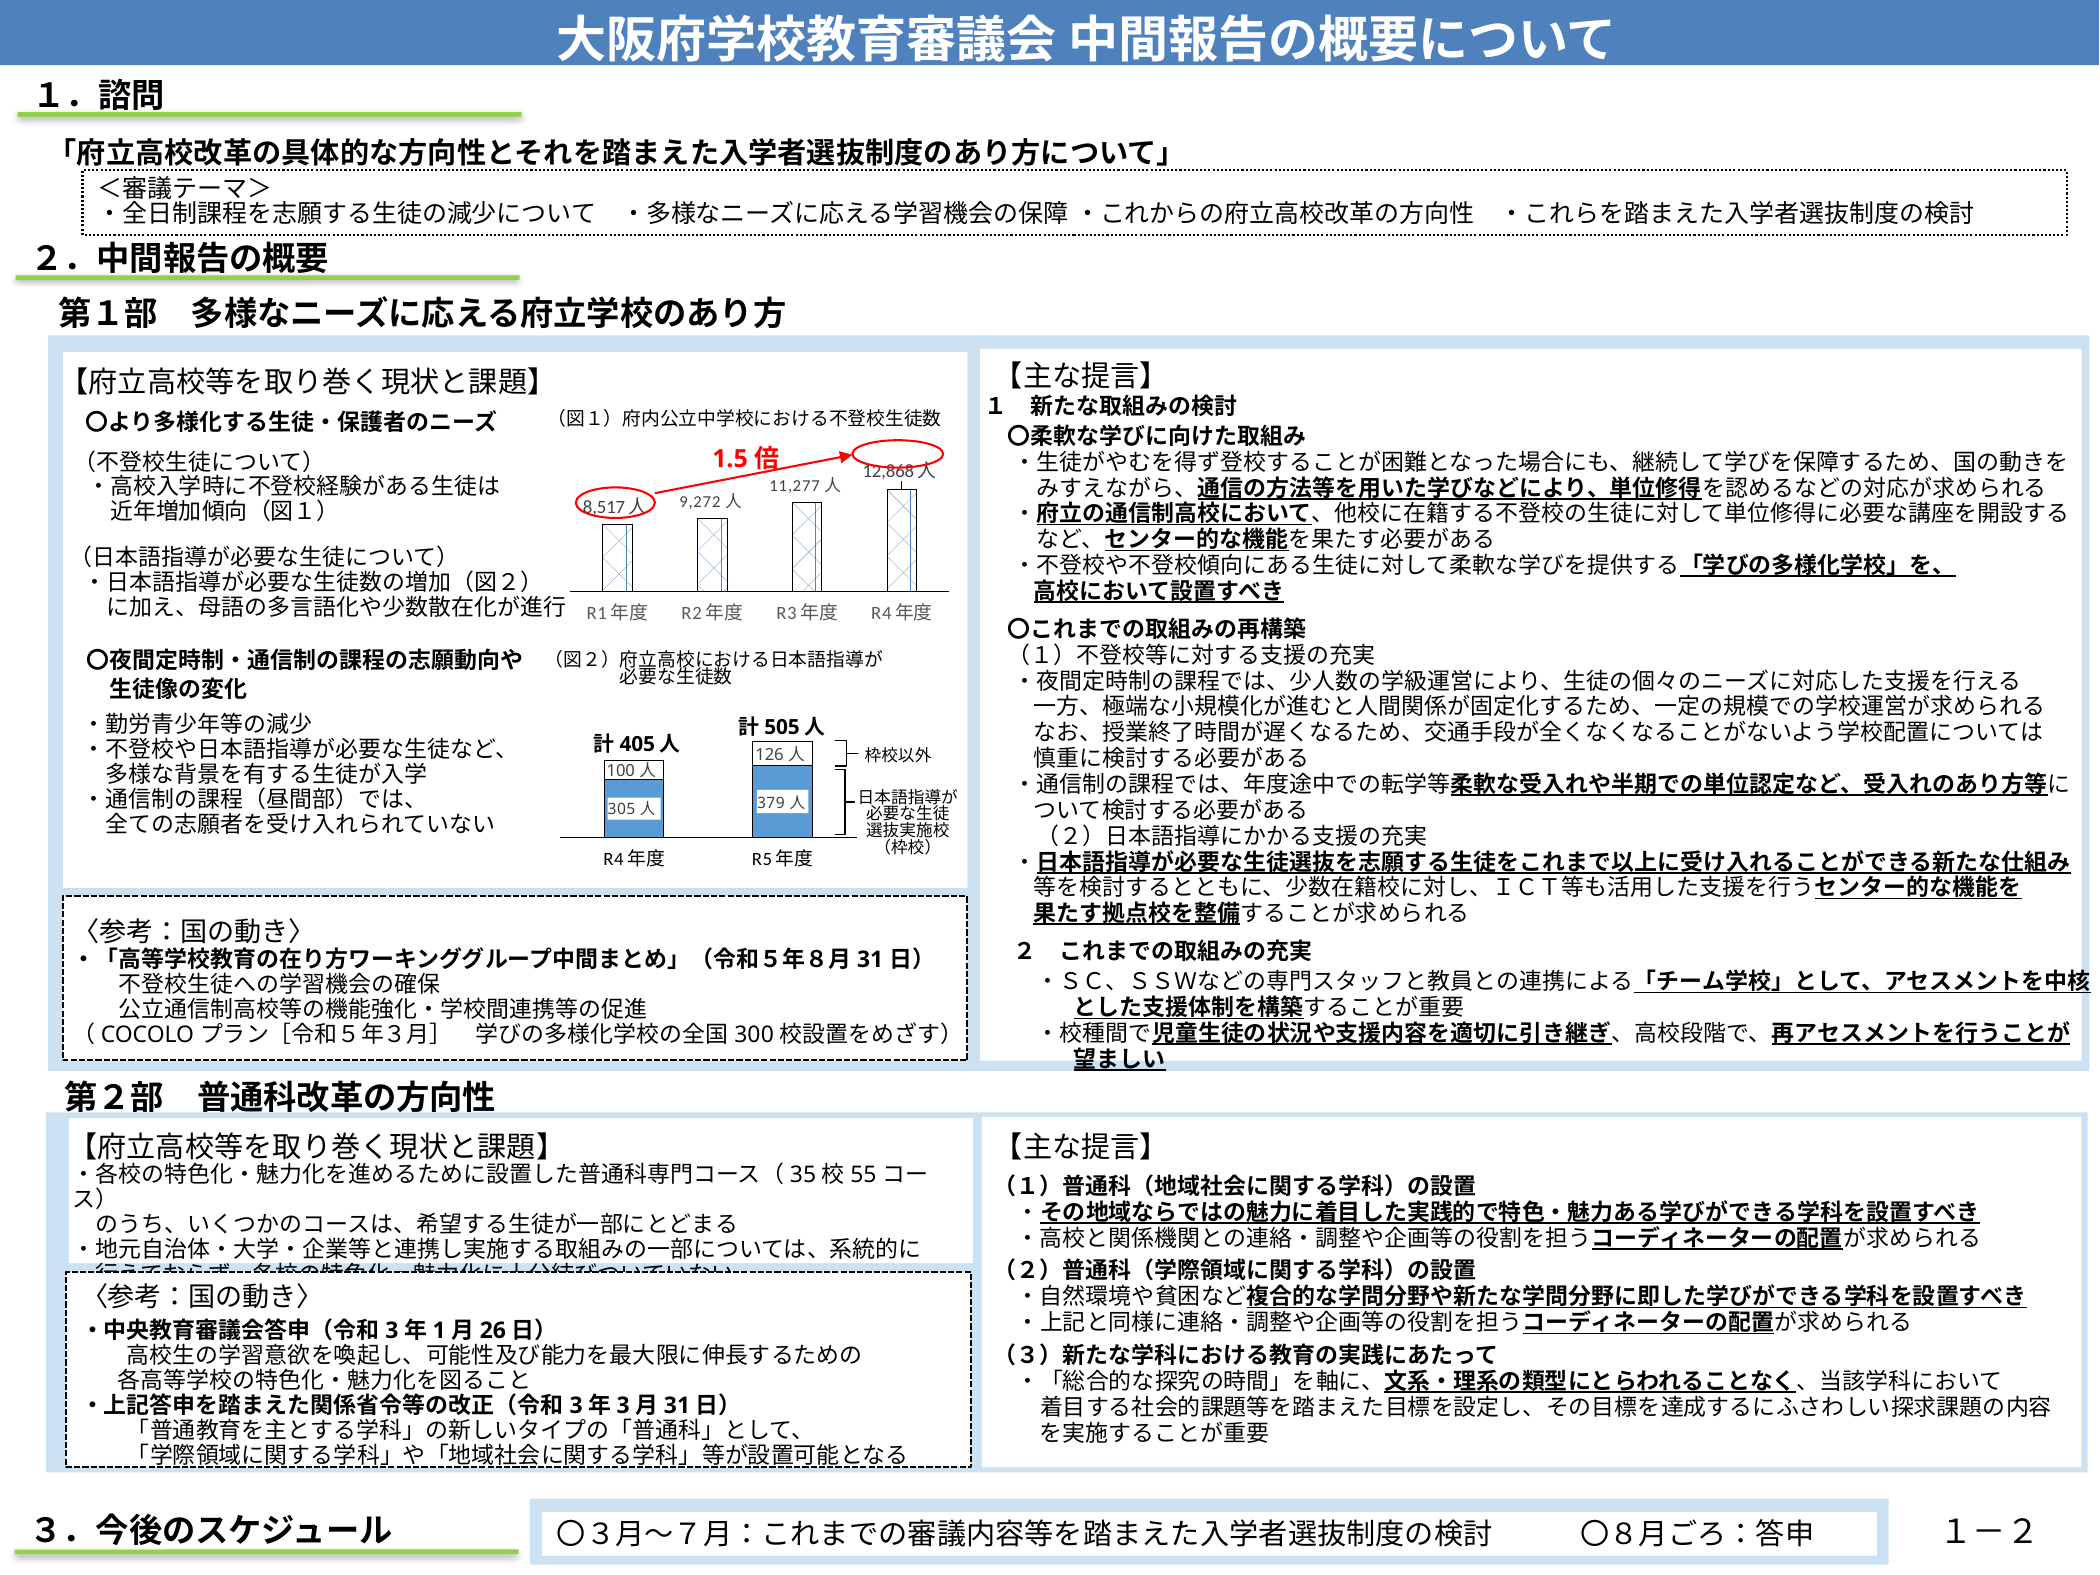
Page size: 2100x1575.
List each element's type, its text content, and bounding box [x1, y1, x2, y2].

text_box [549, 699, 913, 889]
text_box 第２部 普通科改革の方向性 [49, 1083, 855, 1111]
text_box １－２ [1924, 1517, 2098, 1558]
text_box ＜審議テーマ＞ ・全日制課程を志願する生徒の減少について ・多様なニーズに応える学習機会の保障 ・これからの府立高校改革の方向性 ・これらを踏まえた入学者選抜制度の検討 [82, 170, 2067, 235]
text_box [0, 0, 541, 66]
text_box 〇３月～７月：これまでの審議内容等を踏まえた入学者選抜制度の検討 〇８月ごろ：答申 [540, 1510, 1879, 1558]
text_box ３．今後のスケジュール [14, 1502, 528, 1557]
text_box 第１部 多様なニーズに応える府立学校のあり方 [43, 287, 849, 340]
text_box 大阪府学校教育審議会 中間報告の概要について [541, 0, 1943, 135]
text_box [555, 416, 960, 704]
text_box [1943, 0, 2099, 66]
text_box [47, 335, 2090, 1072]
text_box [528, 1496, 1891, 1567]
text_box １．諮問 [17, 66, 625, 122]
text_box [45, 1112, 2088, 1473]
text_box 「府立高校改革の具体的な方向性とそれを踏まえた入学者選抜制度のあり方について」 [47, 125, 1198, 178]
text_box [15, 229, 623, 286]
